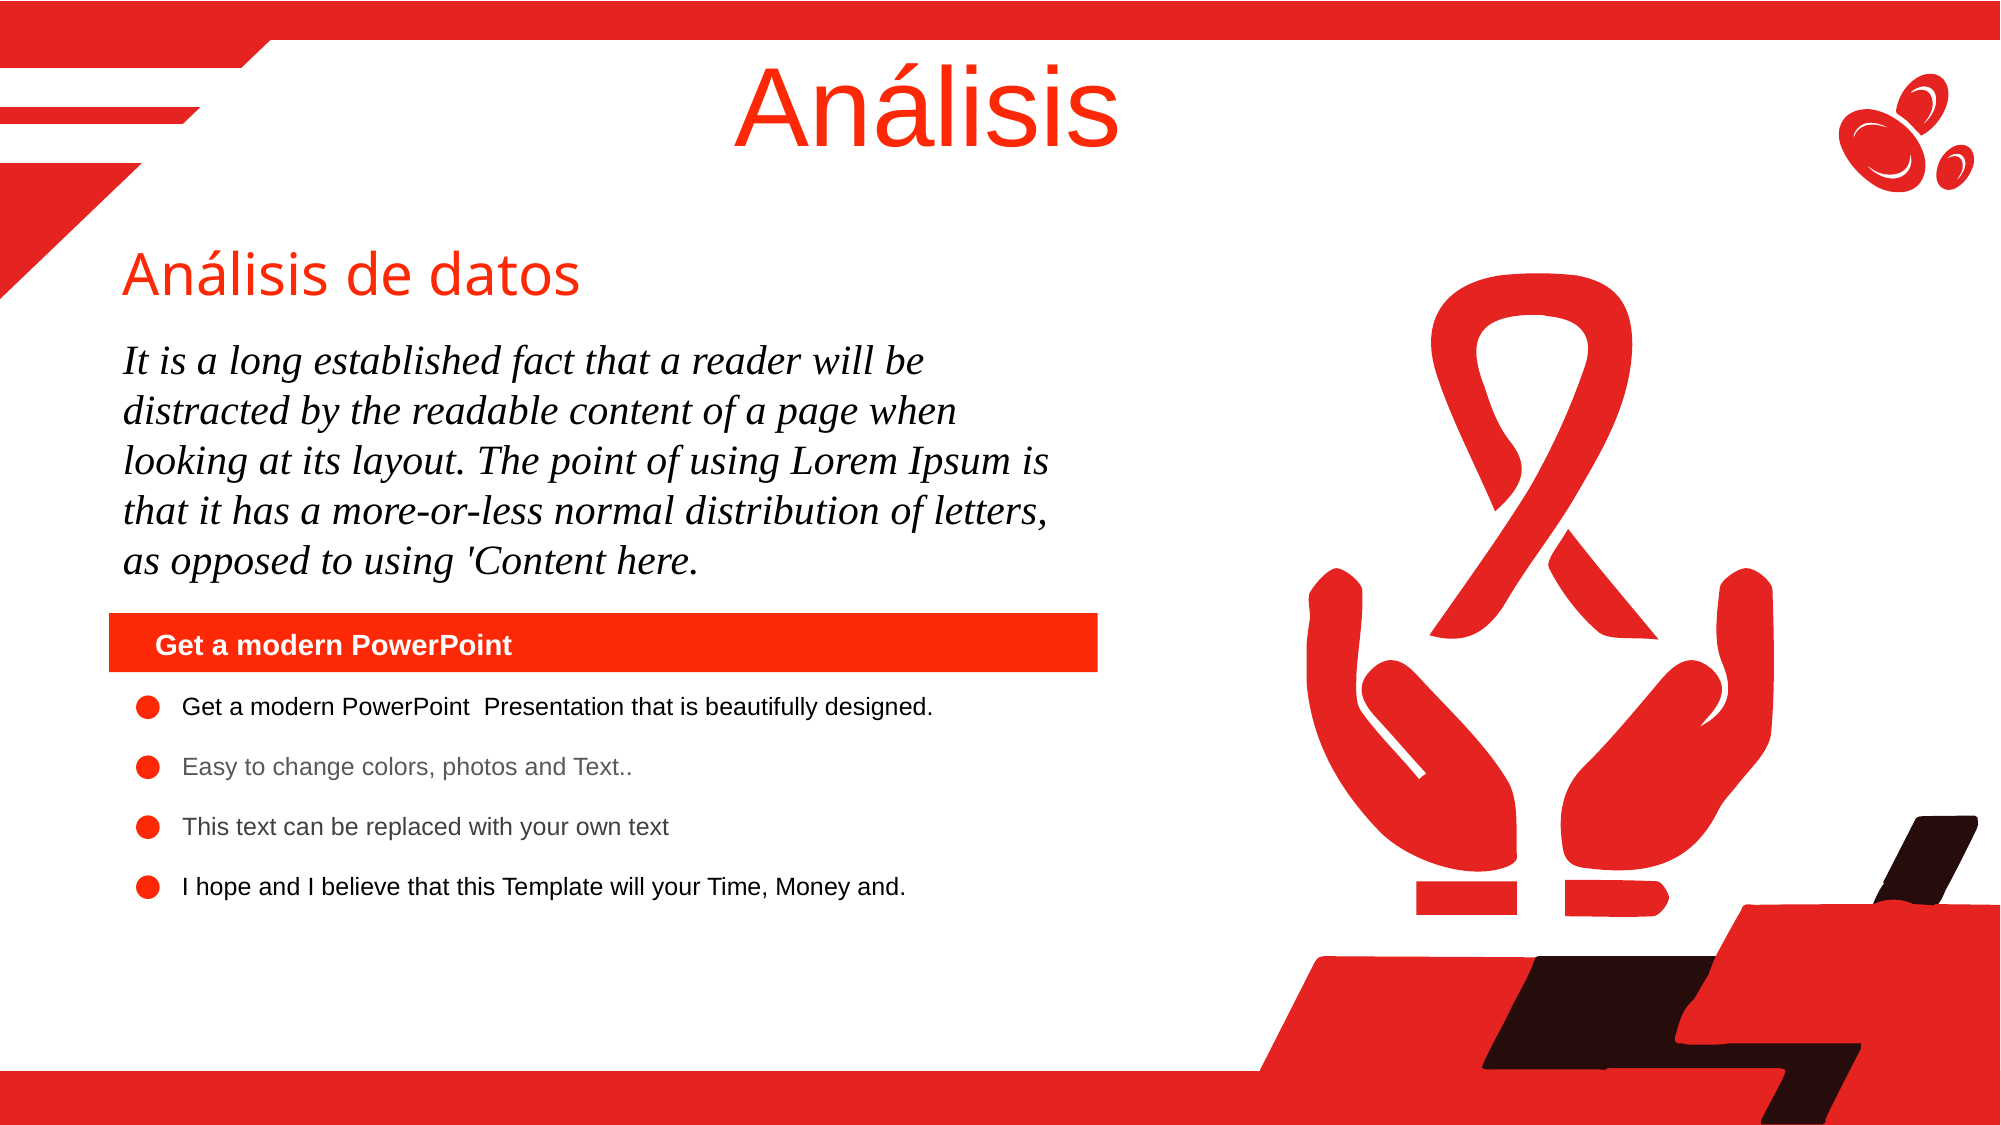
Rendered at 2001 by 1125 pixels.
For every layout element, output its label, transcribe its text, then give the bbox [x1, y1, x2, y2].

text_box [135, 874, 161, 901]
picture [1306, 272, 1776, 920]
text_box [135, 814, 161, 841]
text_box Get a modern PowerPoint Presentation that is beautifully designed. [167, 683, 1110, 728]
text_box It is a long established fact that a reader will be distracted by the readable content of a page when looking at its layout. The point of using Lorem Ipsum is that it has a more-or-less normal distribution of letters, as opposed to using 'Content here. [108, 325, 1098, 591]
text_box Análisis de datos [108, 229, 909, 315]
text_box Análisis [719, 26, 1138, 177]
text_box Easy to change colors, photos and Text.. [167, 743, 1109, 788]
text_box Get a modern PowerPoint [140, 620, 684, 668]
text_box [135, 694, 161, 721]
text_box [108, 612, 1099, 673]
text_box [135, 754, 161, 781]
text_box This text can be replaced with your own text [167, 803, 1109, 848]
text_box I hope and I believe that this Template will your Time, Money and. [167, 863, 1110, 908]
